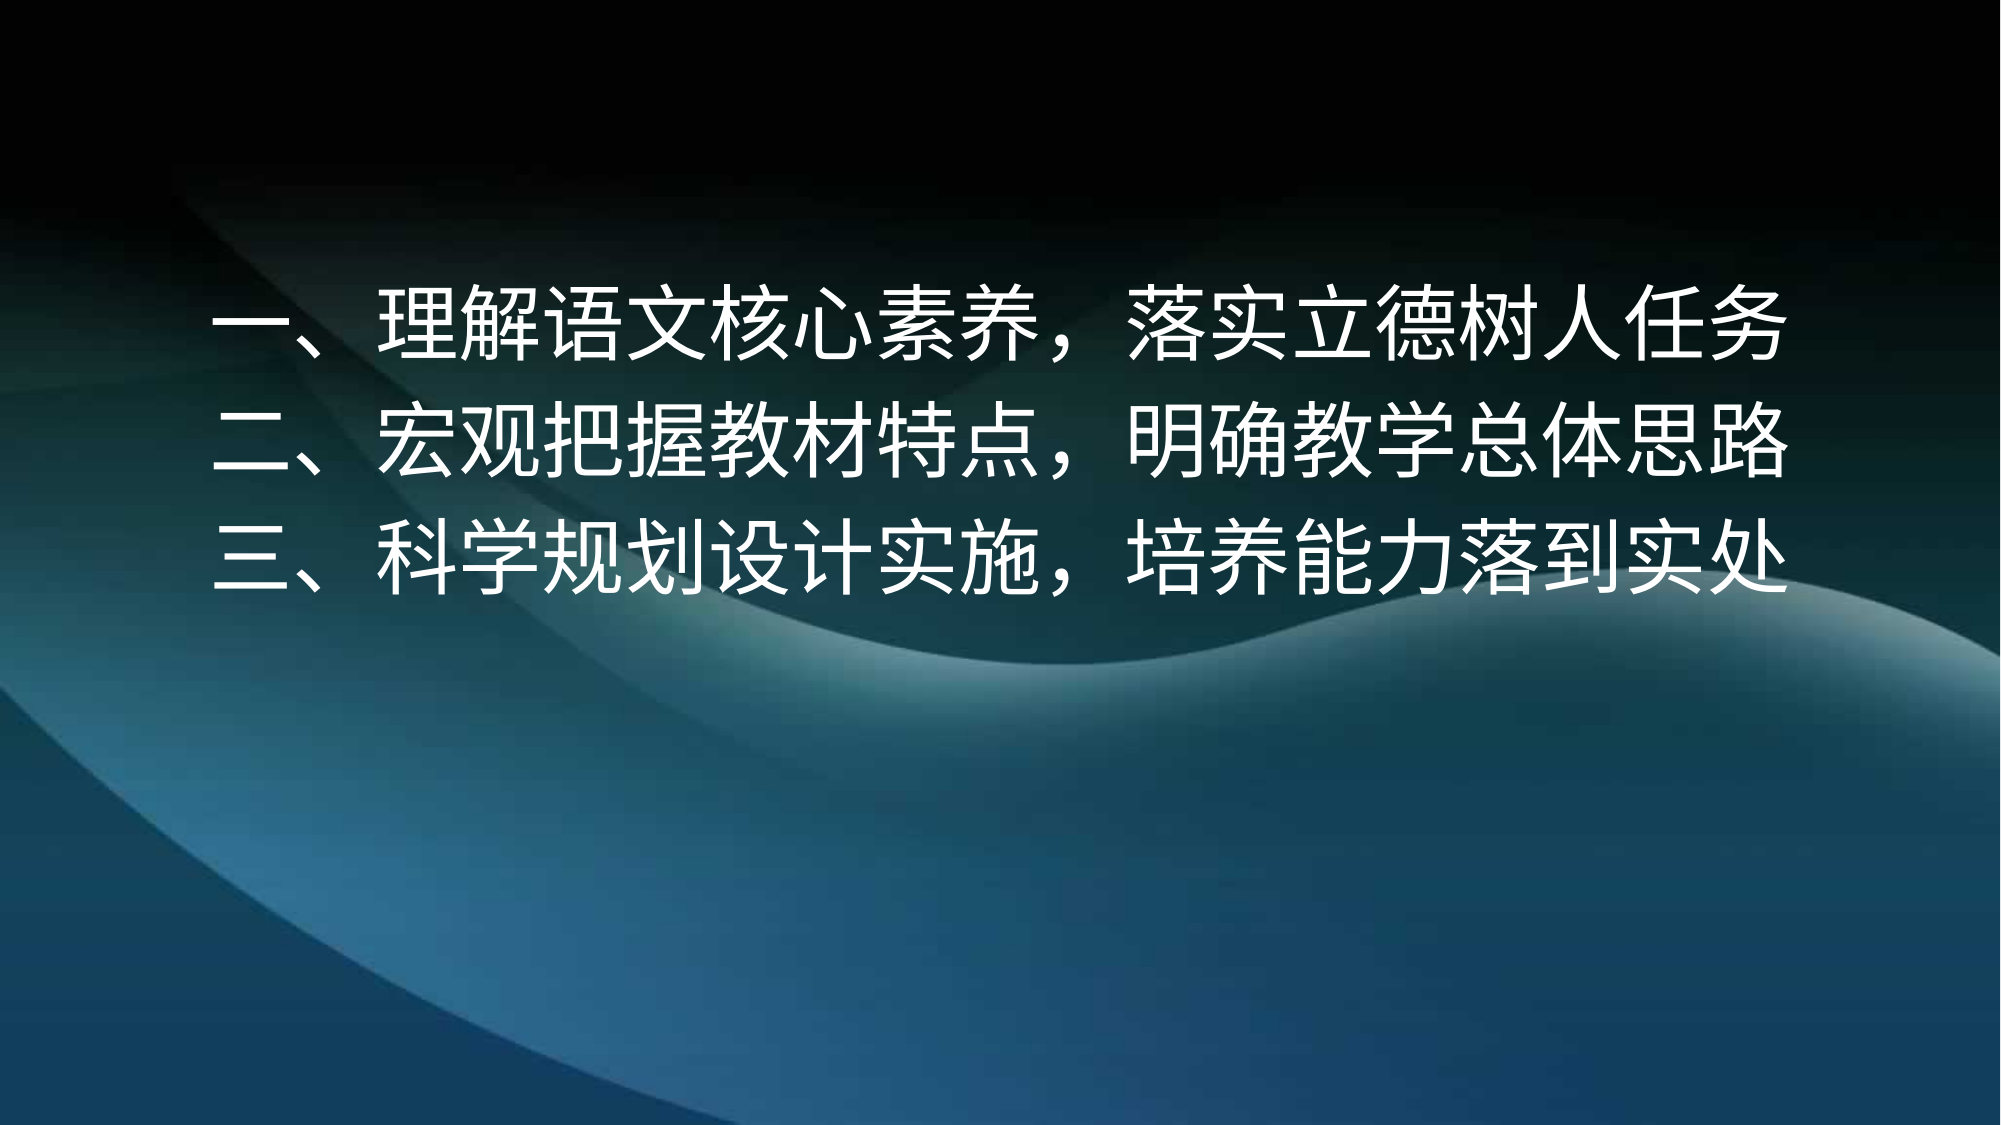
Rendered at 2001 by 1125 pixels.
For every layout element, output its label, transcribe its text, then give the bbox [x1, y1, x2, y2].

subtitle 一、理解语文核心素养，落实立德树人任务 二、宏观把握教材特点，明确教学总体思路 三、科学规划设计实施，培养能力落到实处 [94, 28, 1906, 614]
picture [0, 0, 2001, 1125]
